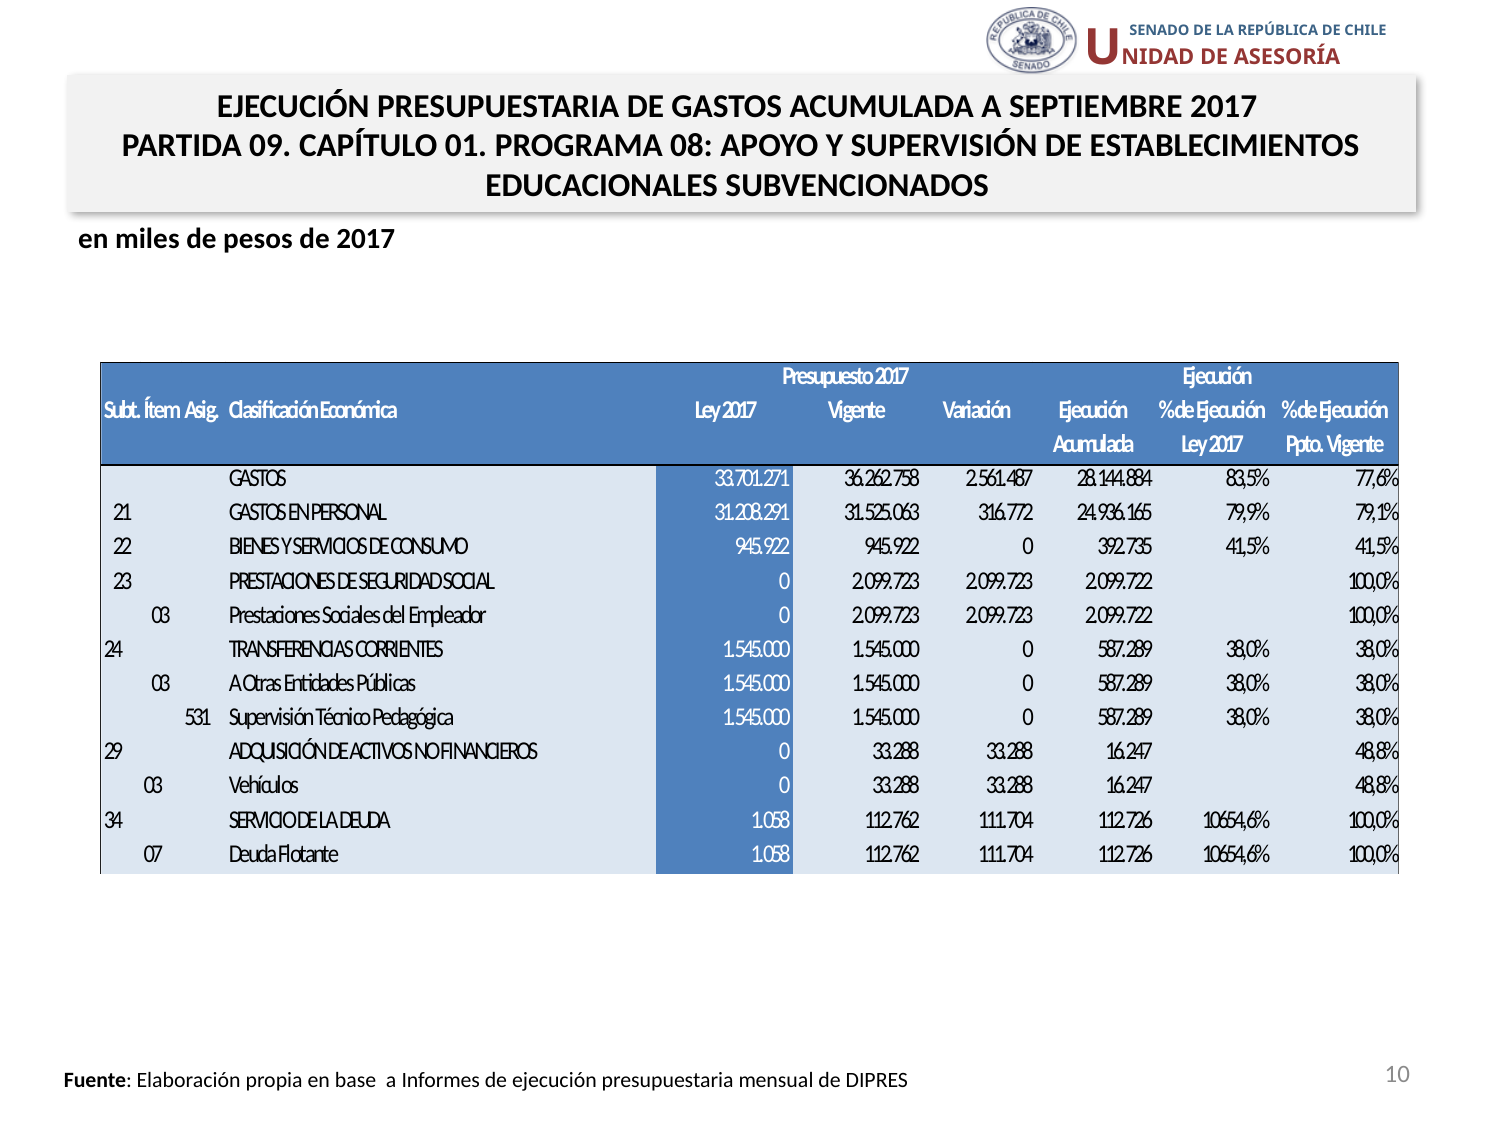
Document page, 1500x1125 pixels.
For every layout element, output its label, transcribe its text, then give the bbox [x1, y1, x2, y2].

slide_number 10 [1074, 1042, 1425, 1103]
picture [986, 7, 1079, 75]
text_box EJECUCIÓN PRESUPUESTARIA DE GASTOS ACUMULADA A SEPTIEMBRE 2017 PARTIDA 09. CAPÍTULO 01. PROGRAMA 08: APOYO Y SUPERVISIÓN DE ESTABLECIMIENTOS EDUCACIONALES SUBVENCIONADOS [67, 75, 1415, 212]
footer Fuente: Elaboración propia en base a Informes de ejecución presupuestaria mensual de DIPRES [48, 1058, 1428, 1119]
text_box en miles de pesos de 2017 [63, 212, 1414, 268]
picture [100, 361, 1400, 876]
